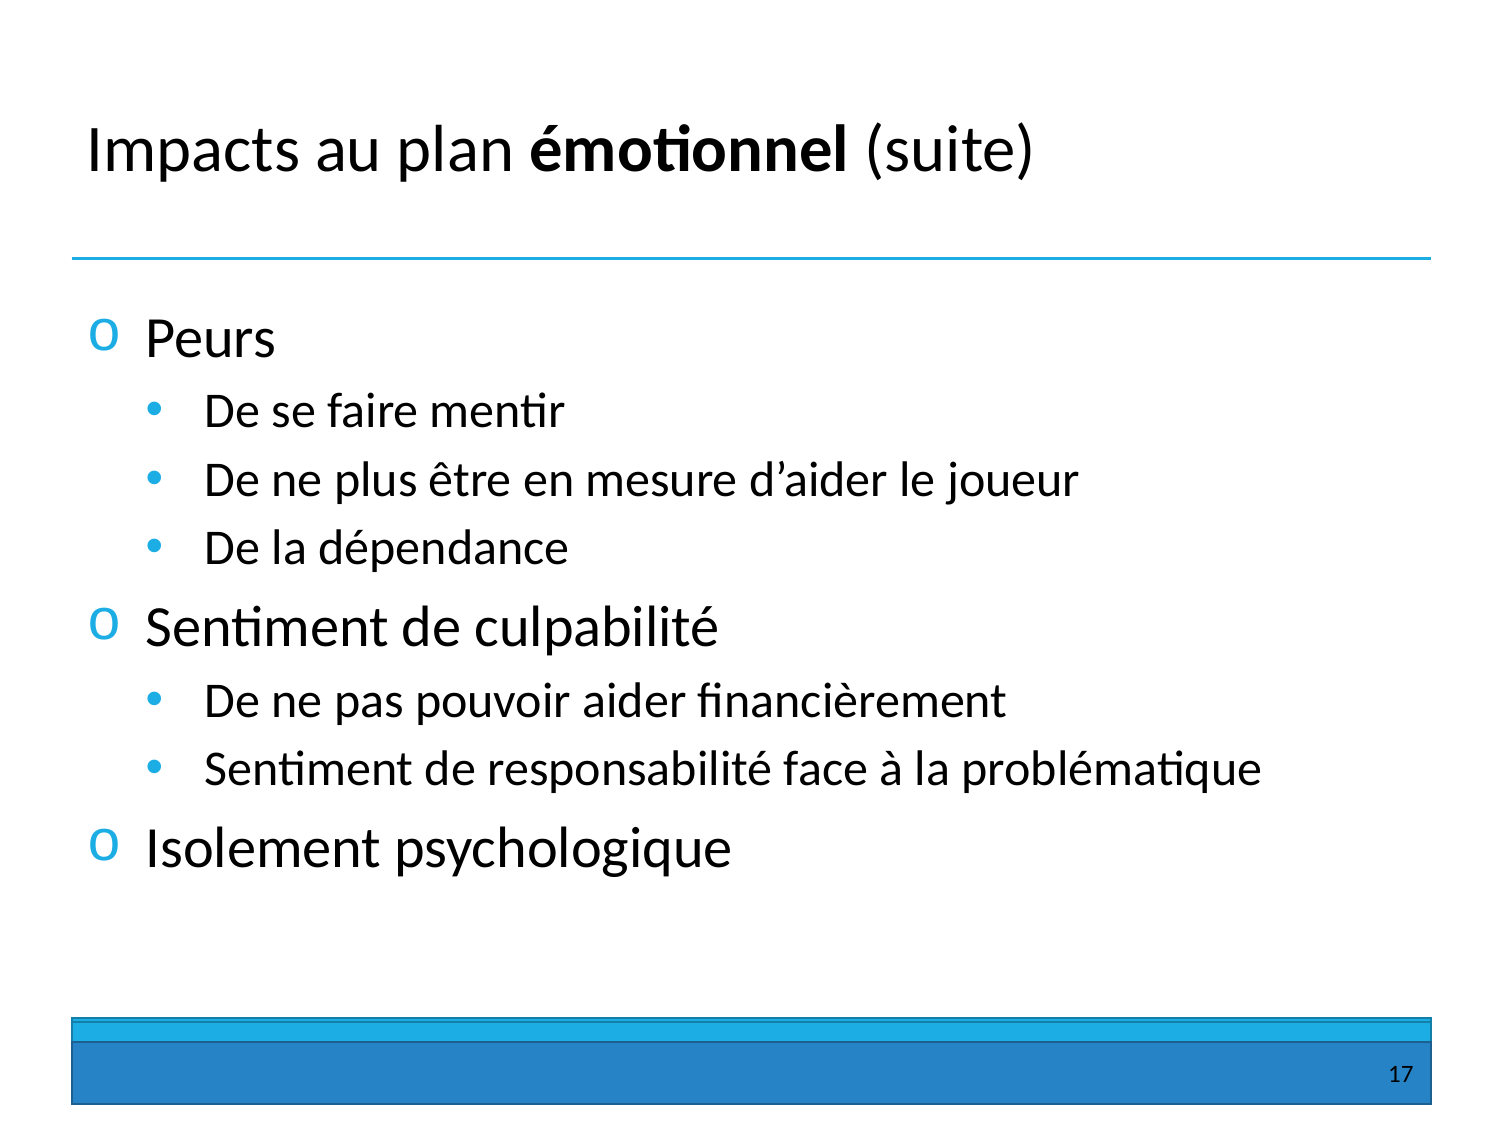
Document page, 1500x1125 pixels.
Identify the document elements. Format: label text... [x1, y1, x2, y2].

list Peurs De se faire mentir De ne plus être en mesure d’aider le joueur De la dépendance Sentiment de culpabilité De ne pas pouvoir aider financièrement Sentiment de responsabilité face à la problématique Isolement psychologique [71, 299, 1432, 1014]
slide_number 17 [1091, 1042, 1429, 1103]
title Impacts au plan émotionnel (suite) [71, 40, 1432, 259]
